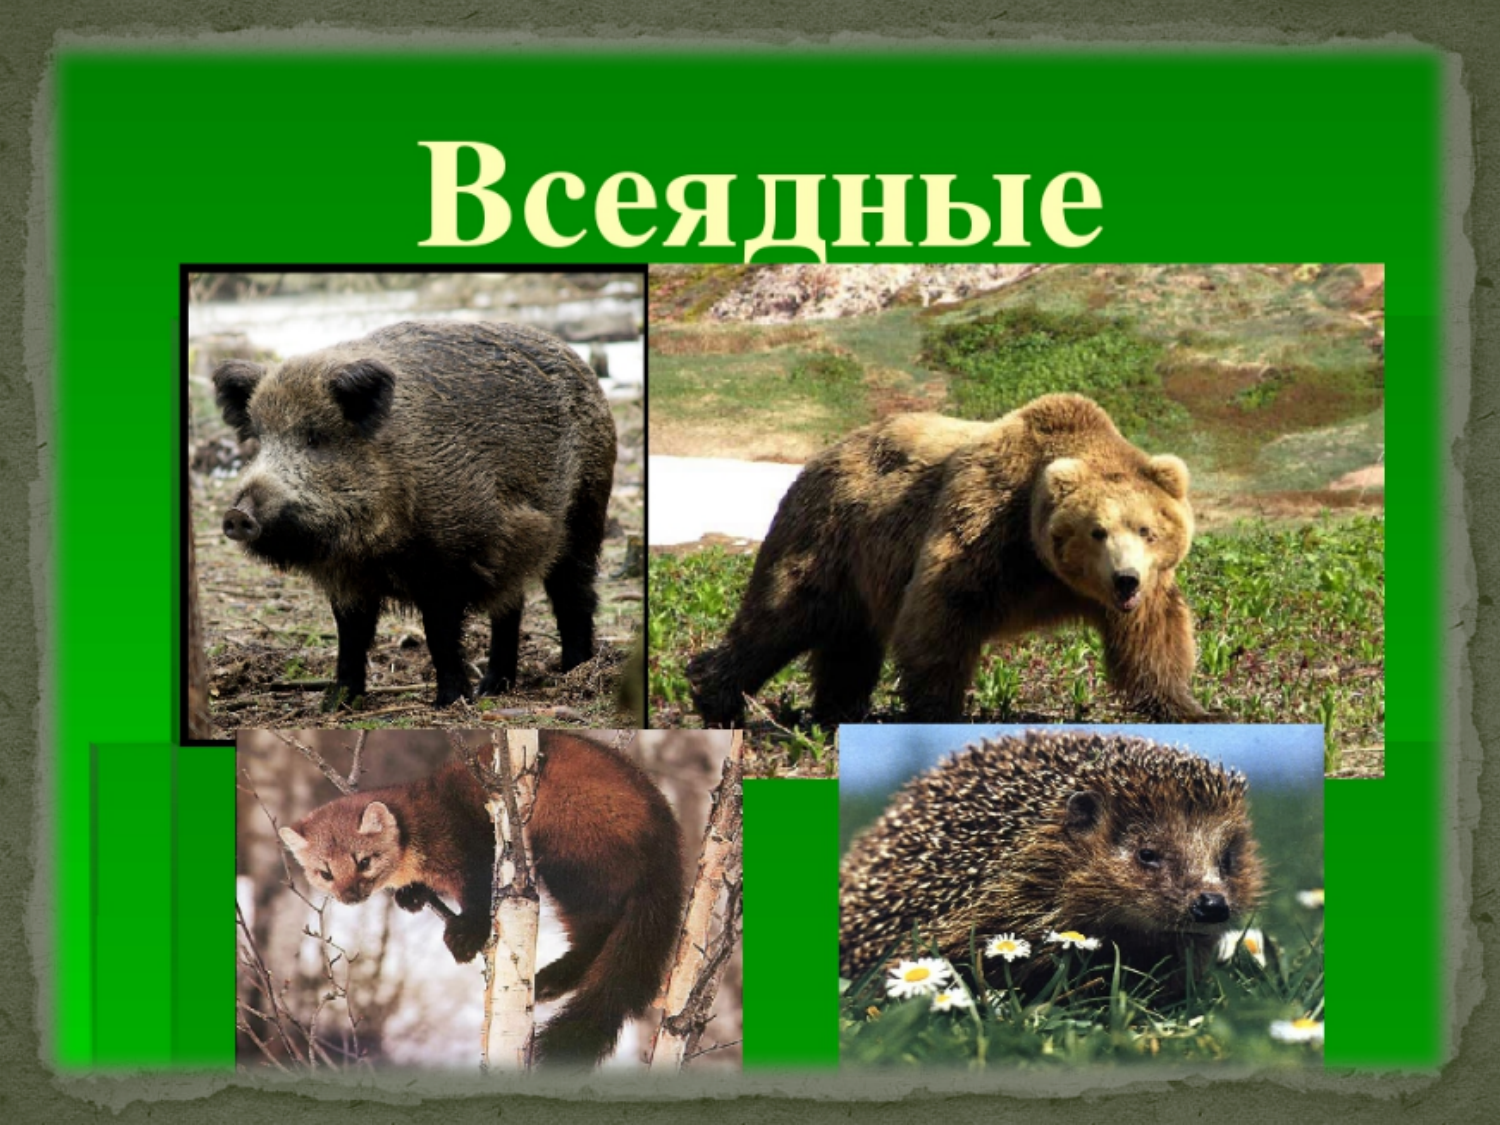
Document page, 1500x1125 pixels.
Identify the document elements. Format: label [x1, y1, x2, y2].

picture [43, 39, 1457, 1081]
